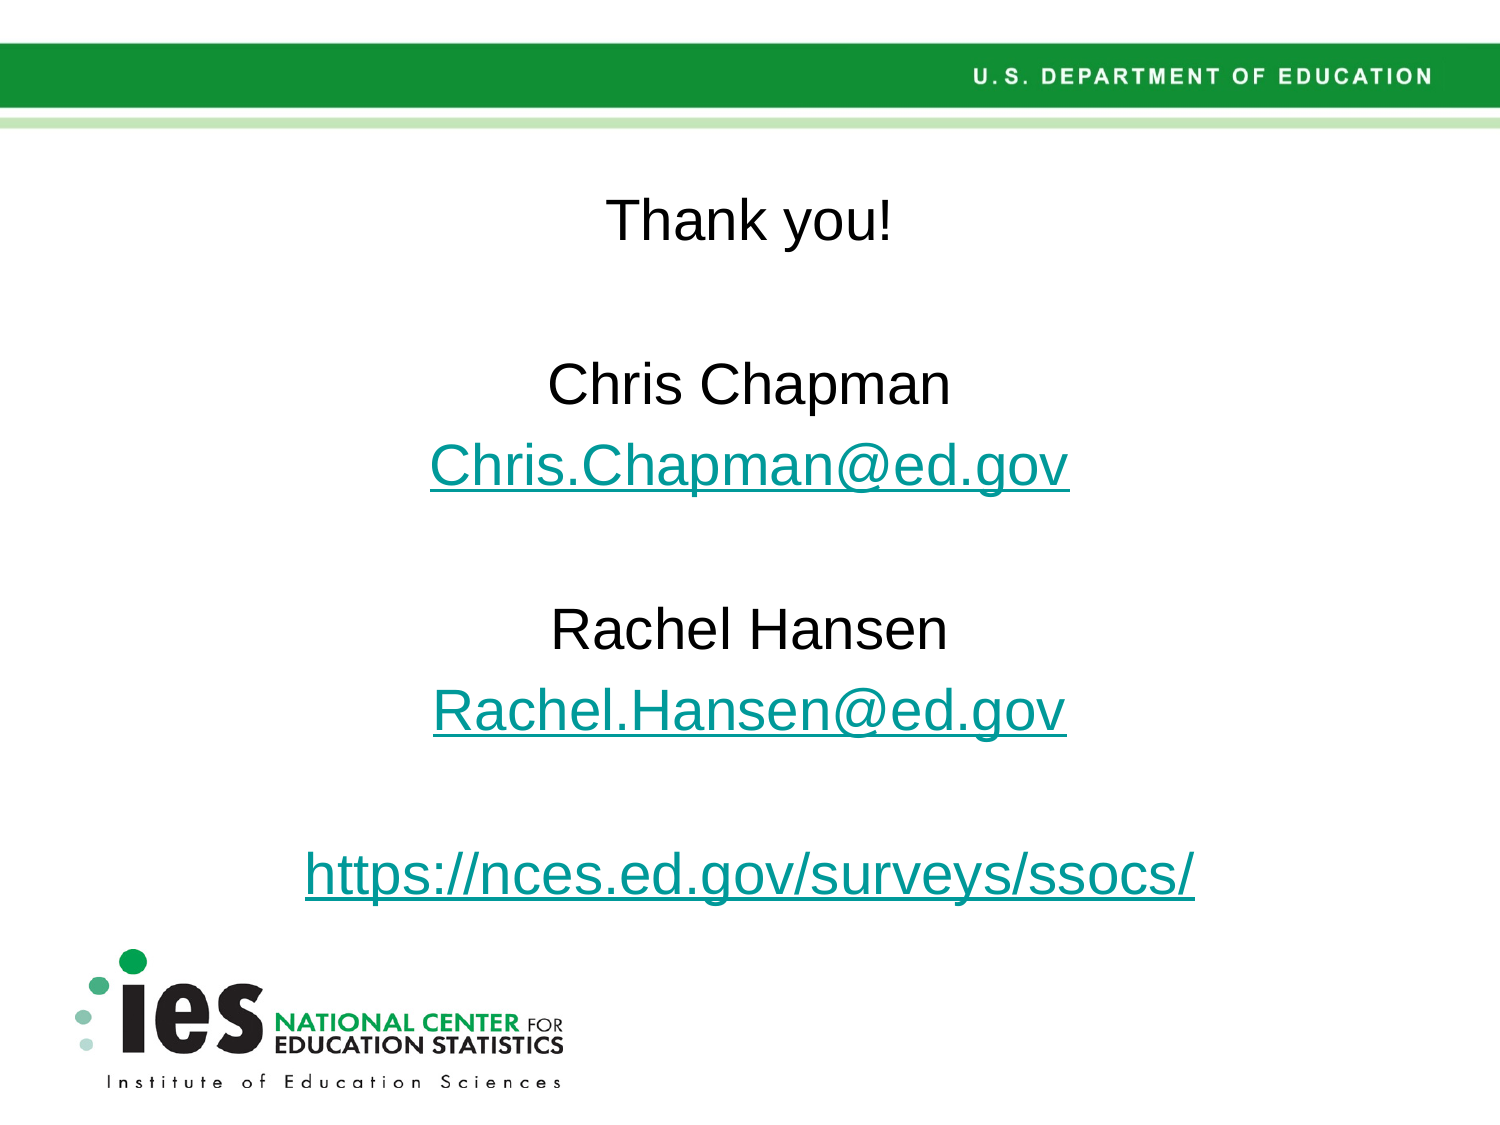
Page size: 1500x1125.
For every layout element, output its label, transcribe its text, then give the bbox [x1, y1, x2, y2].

picture [0, 24, 1500, 150]
list Thank you! Chris Chapman Chris.Chapman@ed.gov Rachel Hansen Rachel.Hansen@ed.gov https://nces.ed.gov/surveys/ssocs/ [112, 174, 1388, 813]
picture [75, 949, 563, 1088]
